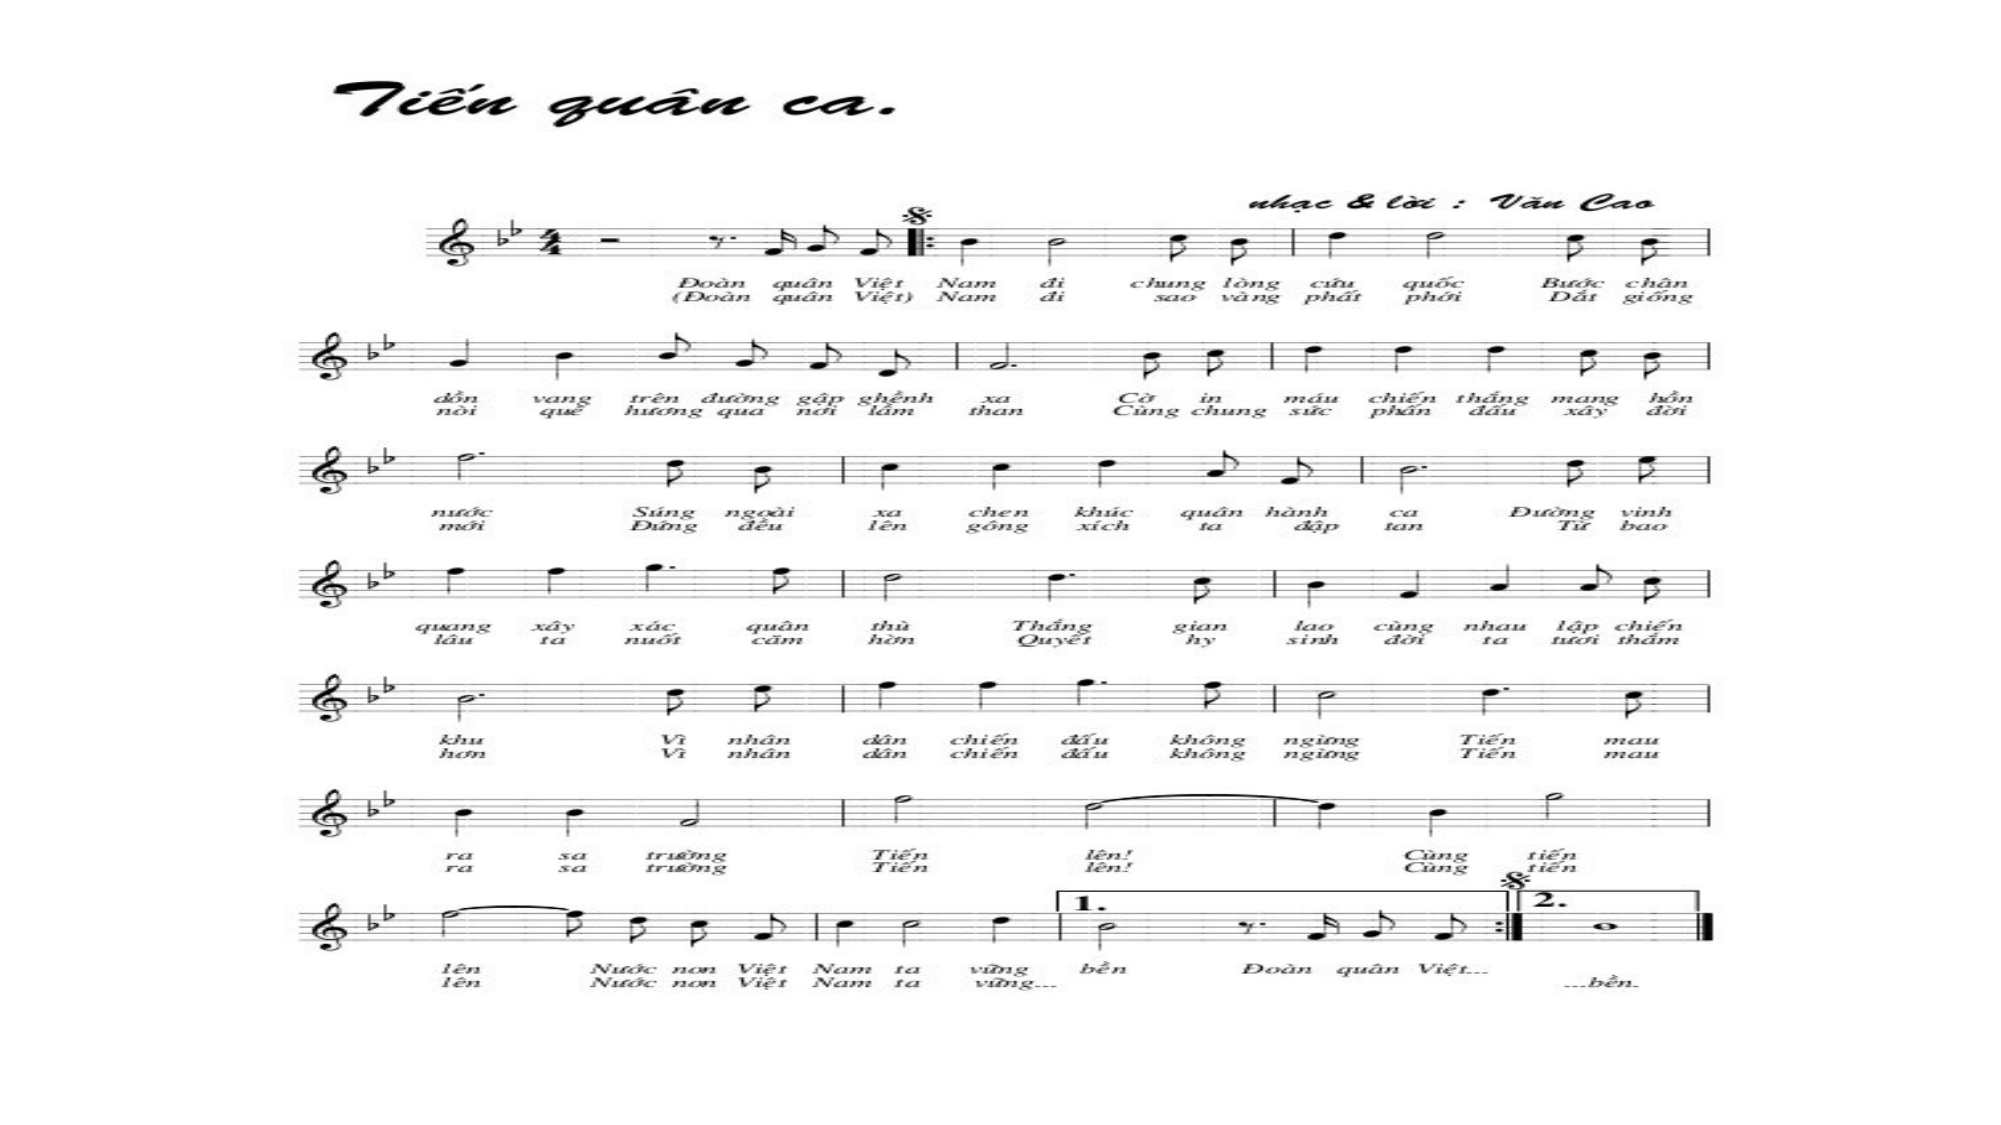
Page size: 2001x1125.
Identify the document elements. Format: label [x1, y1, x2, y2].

picture [157, 3, 1846, 1122]
